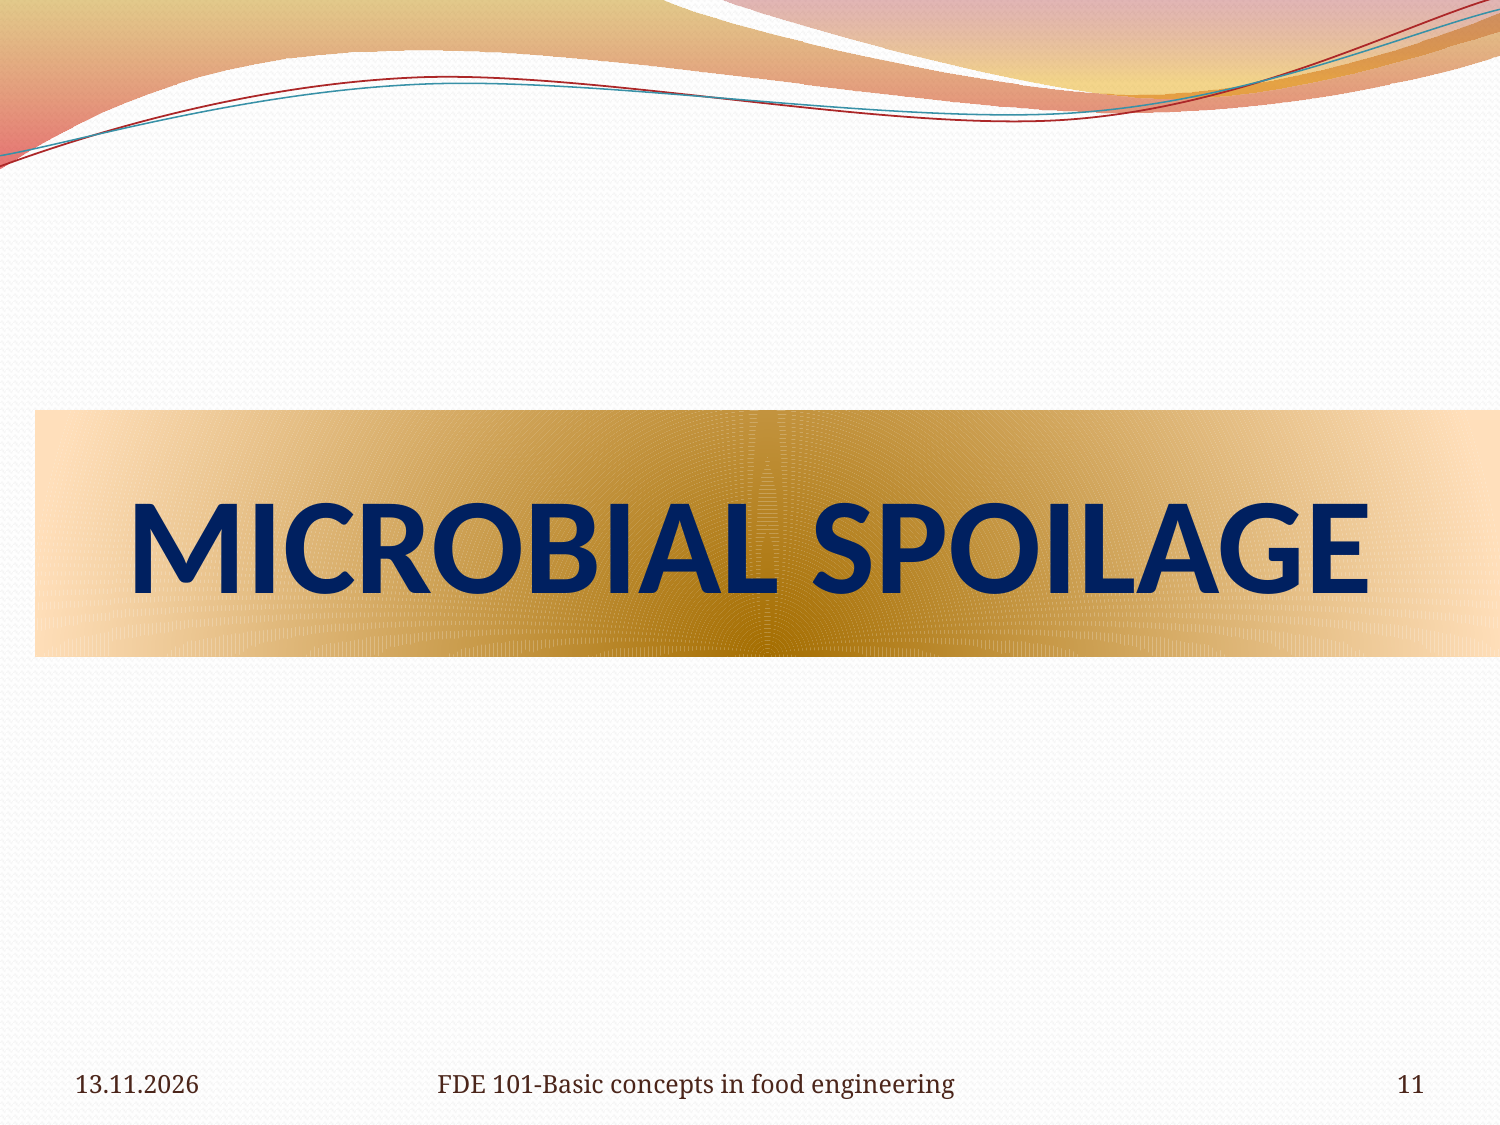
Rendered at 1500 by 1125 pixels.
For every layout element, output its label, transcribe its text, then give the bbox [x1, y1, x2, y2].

text_box [35, 410, 1500, 657]
title MICROBIAL SPOILAGE [75, 433, 1425, 622]
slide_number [75, 1042, 425, 1103]
footer FDE 101-Basic concepts in food engineering [437, 1042, 988, 1103]
slide_number 11 [1299, 1042, 1425, 1103]
